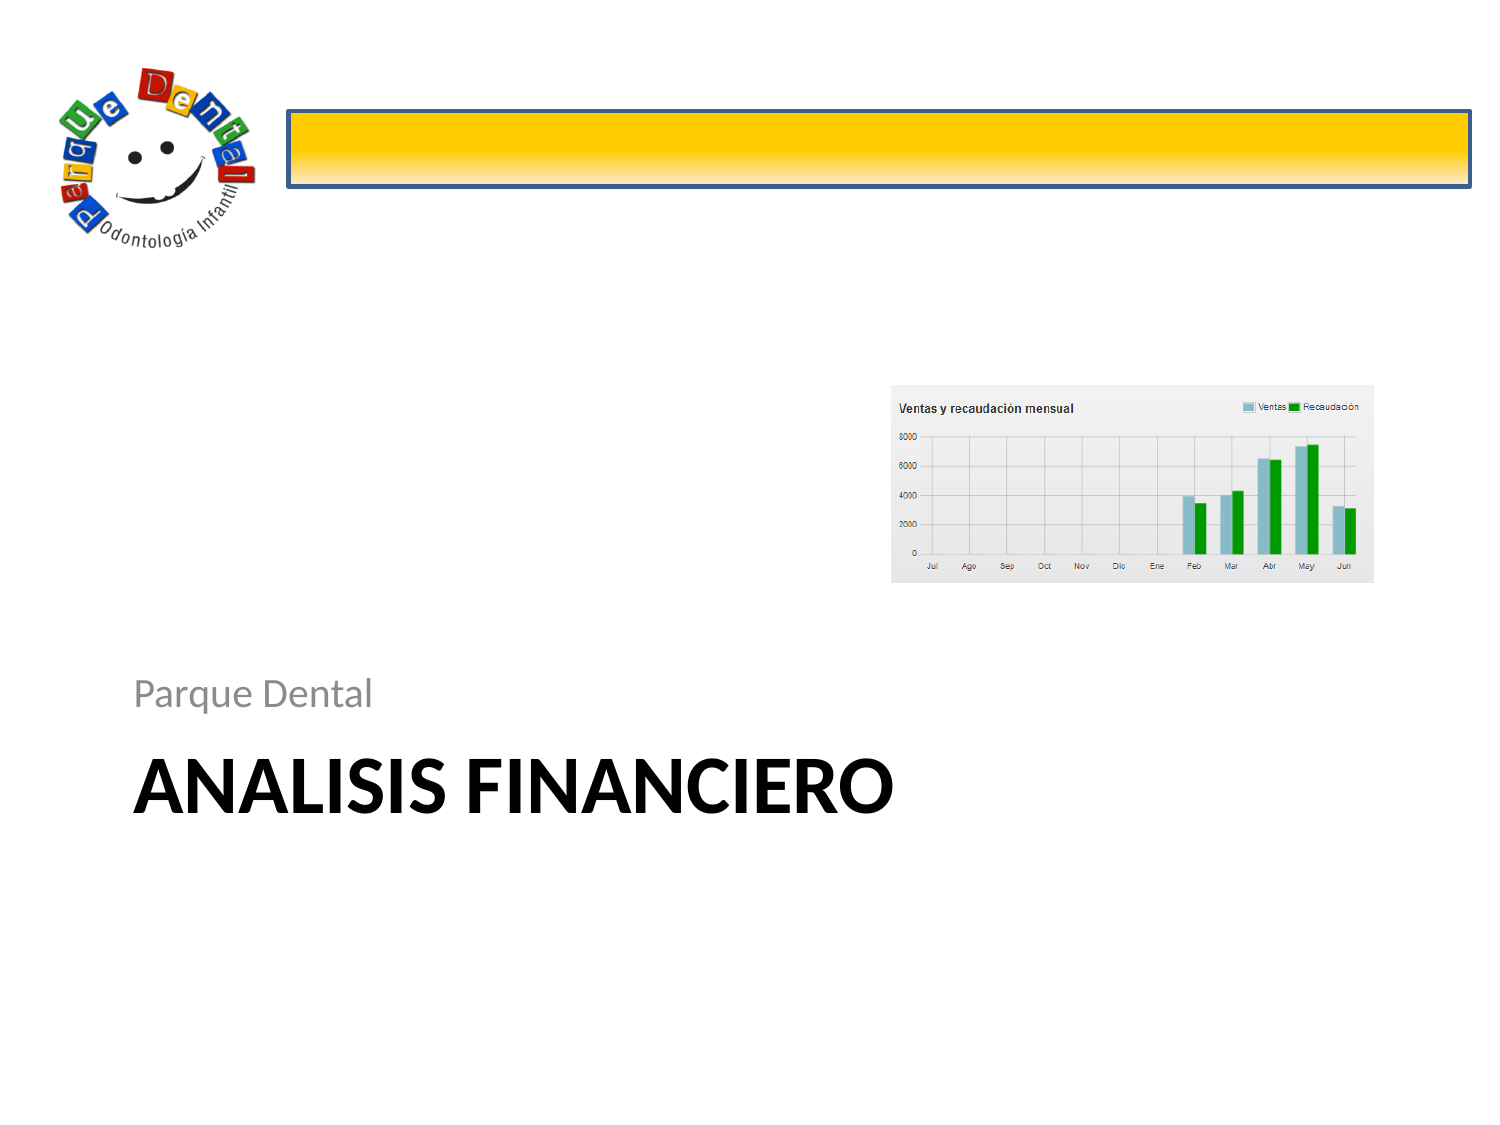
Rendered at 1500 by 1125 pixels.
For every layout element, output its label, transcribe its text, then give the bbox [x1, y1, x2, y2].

picture [53, 66, 258, 251]
title ANALISIS FINANCIERO [118, 723, 1394, 947]
picture [891, 385, 1374, 583]
list Parque Dental [118, 476, 1394, 723]
